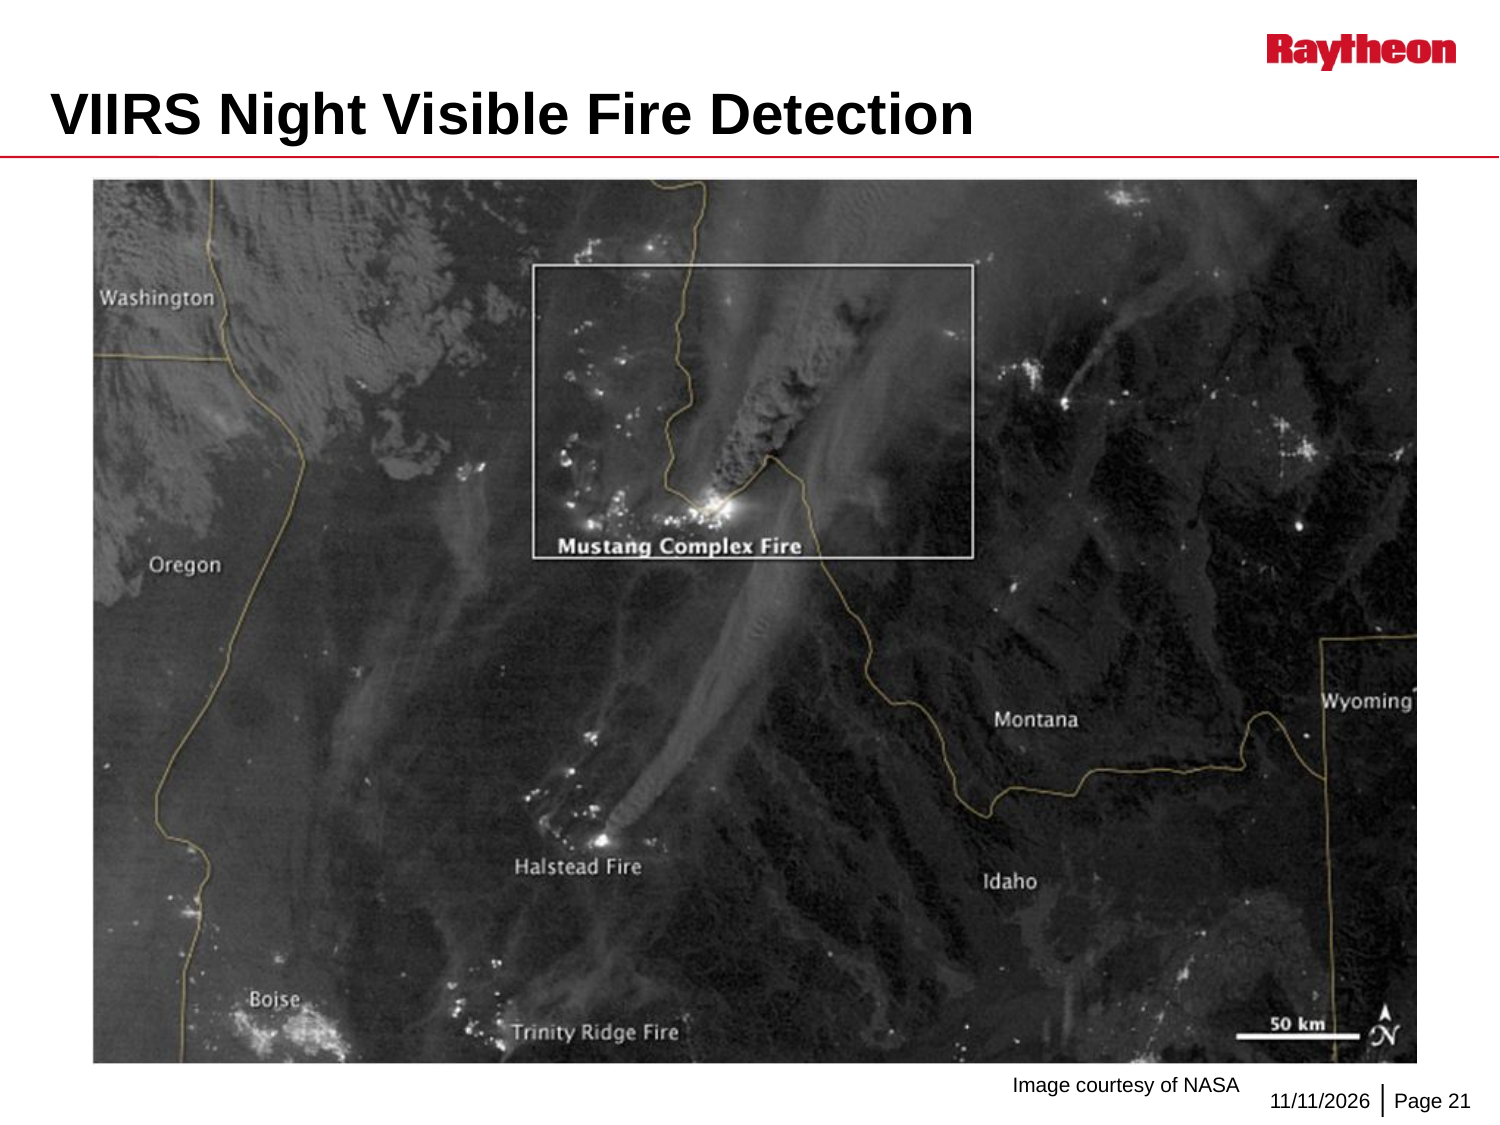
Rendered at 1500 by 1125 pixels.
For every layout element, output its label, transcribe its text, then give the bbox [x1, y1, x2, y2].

picture [91, 177, 1417, 1065]
picture [1267, 34, 1456, 71]
title VIIRS Night Visible Fire Detection [49, 16, 1203, 154]
text_box Image courtesy of NASA [997, 1074, 1255, 1104]
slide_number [1175, 1087, 1371, 1118]
